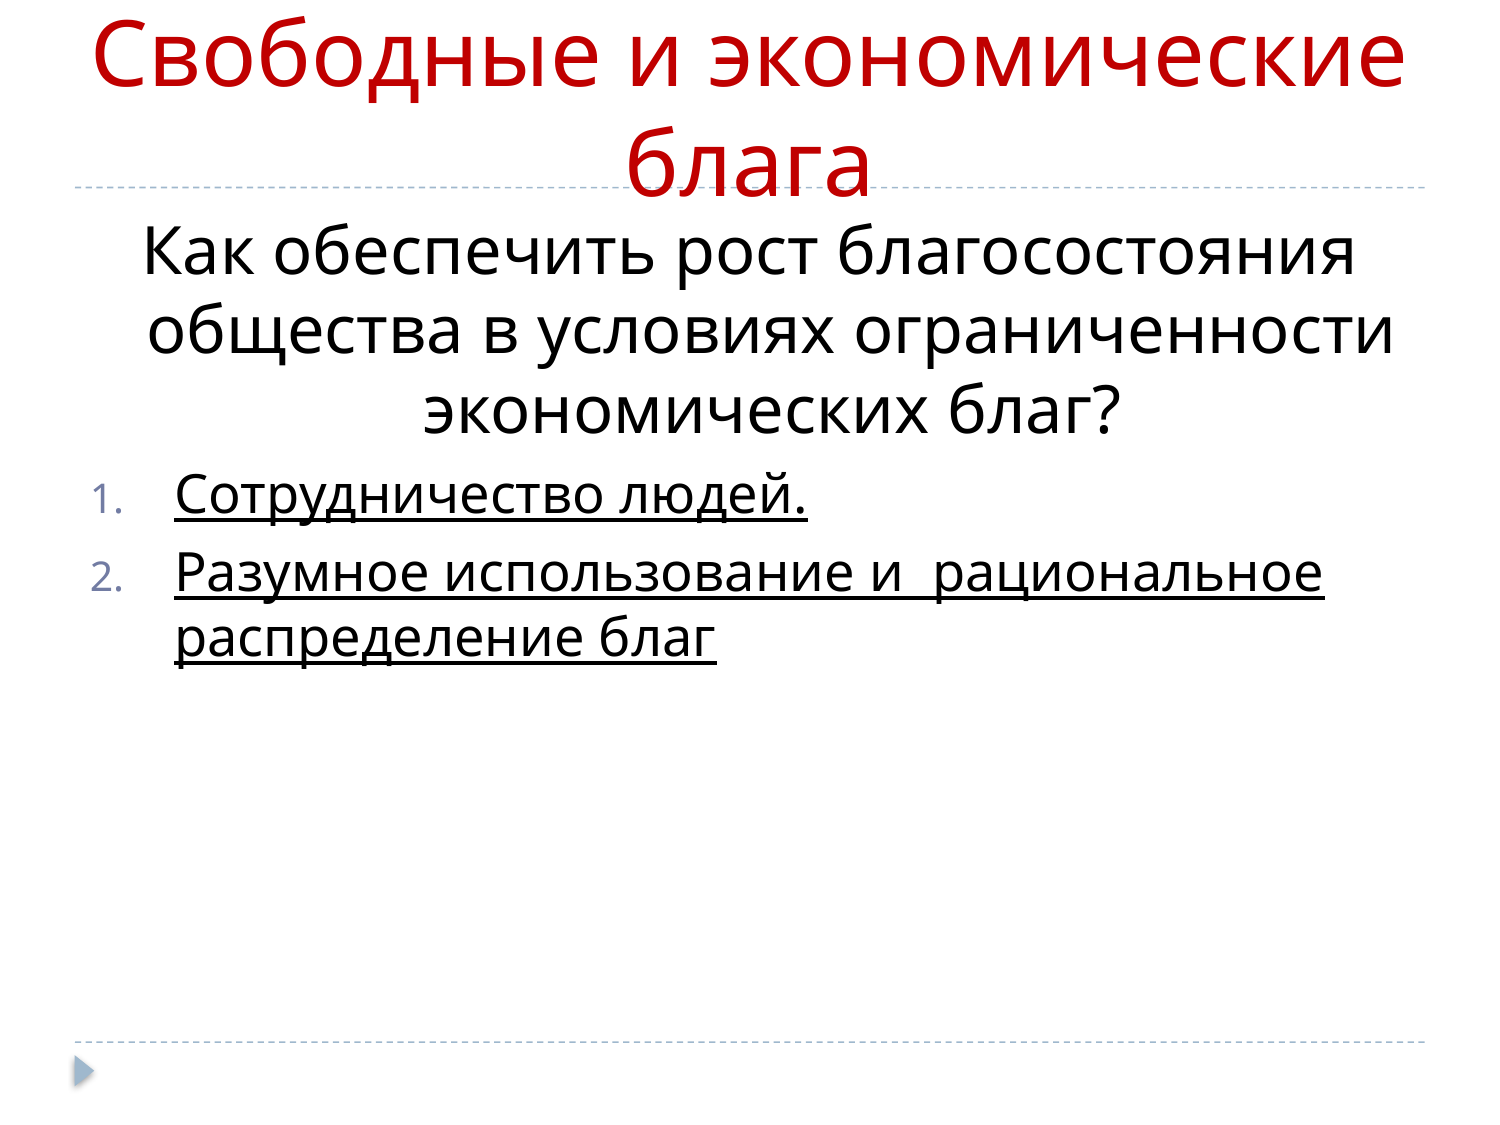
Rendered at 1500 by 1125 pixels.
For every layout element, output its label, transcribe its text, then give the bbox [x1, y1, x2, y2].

list Как обеспечить рост благосостояния общества в условиях ограниченности экономических благ? Сотрудничество людей. Разумное использование и рациональное распределение благ [75, 200, 1425, 1010]
title Свободные и экономические блага [75, 24, 1425, 200]
